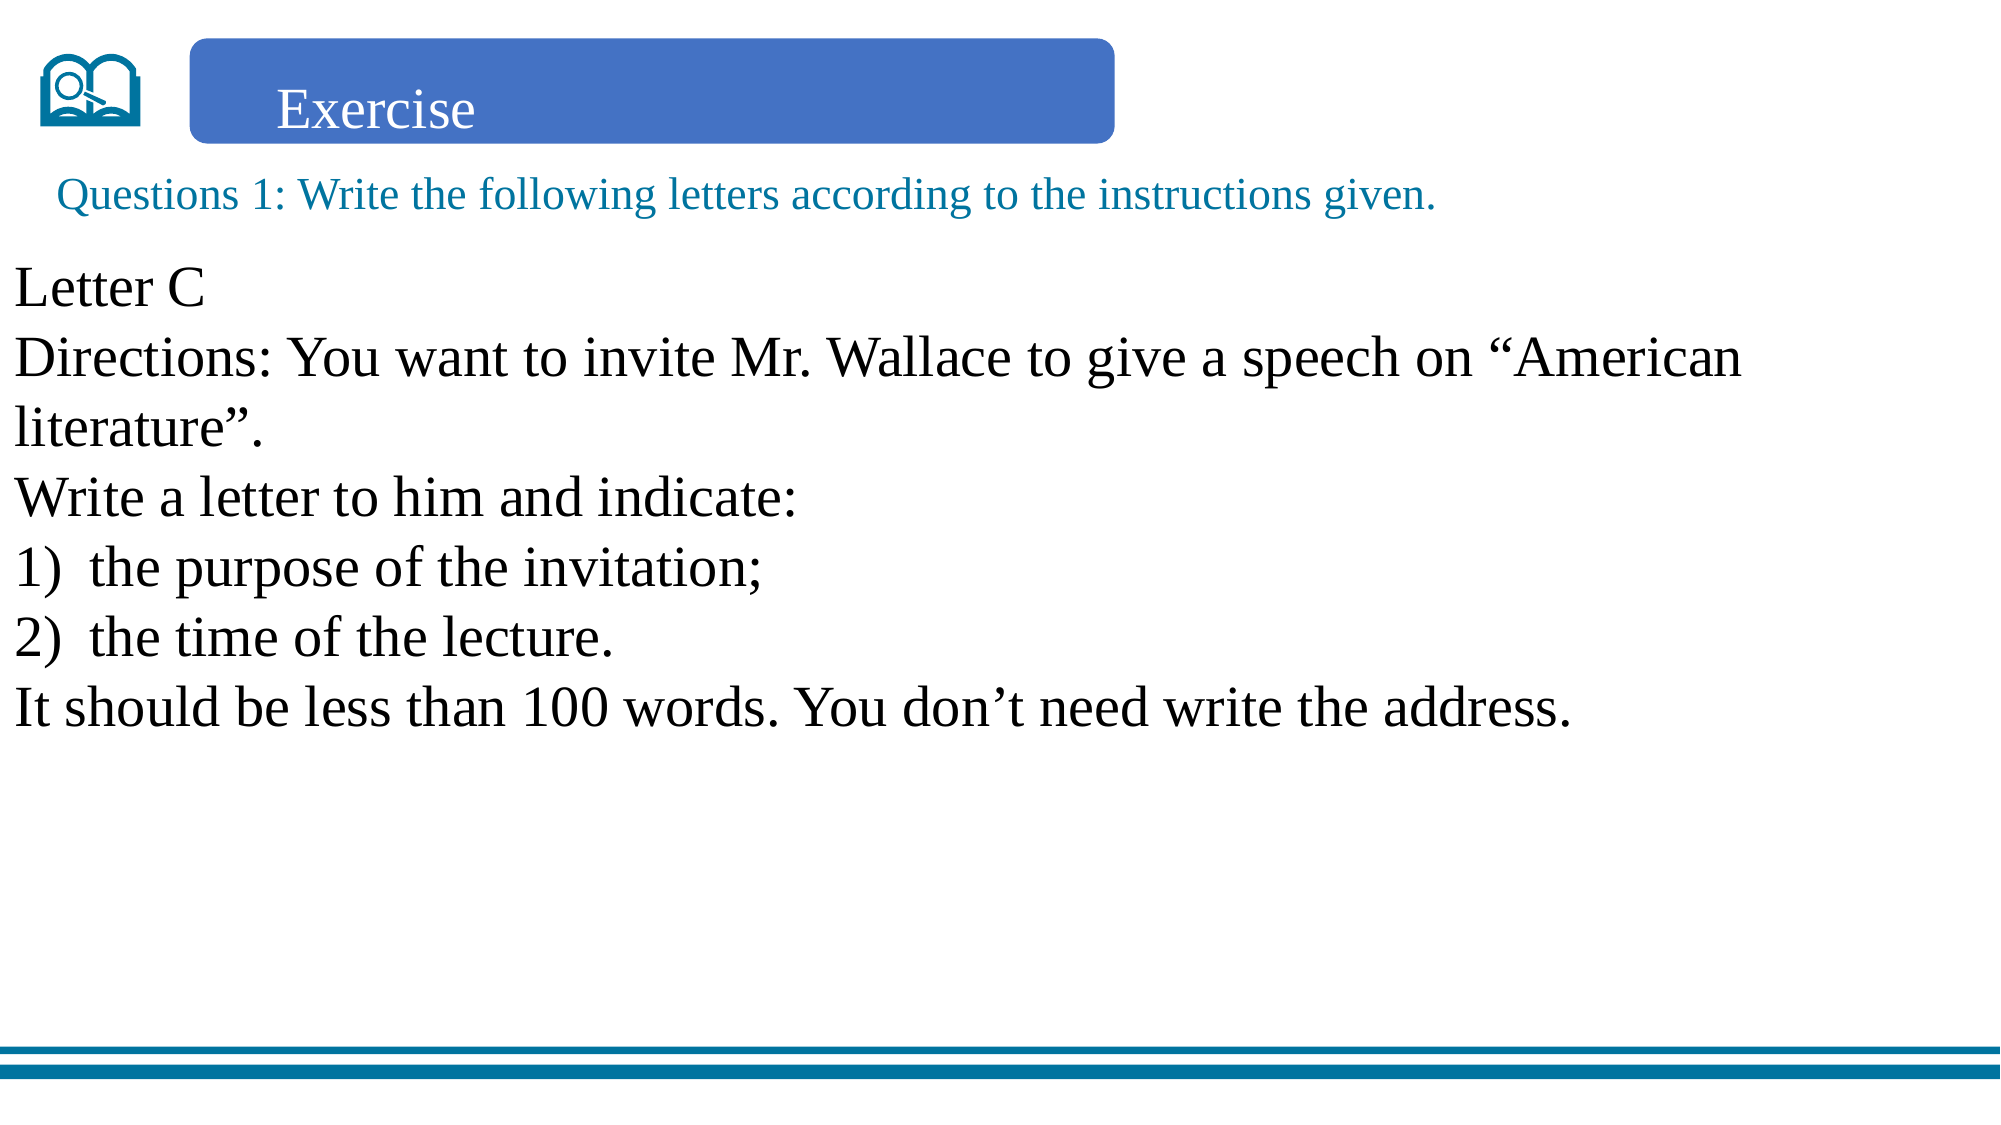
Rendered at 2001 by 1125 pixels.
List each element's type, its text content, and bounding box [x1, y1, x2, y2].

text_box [189, 38, 1152, 144]
text_box Letter C Directions: You want to invite Mr. Wallace to give a speech on “American literature”. Write a letter to him and indicate: the purpose of the invitation; the time of the lecture. It should be less than 100 words. You don’t need write the address. [0, 240, 2000, 746]
text_box Questions 1: Write the following letters according to the instructions given. [41, 139, 2000, 226]
